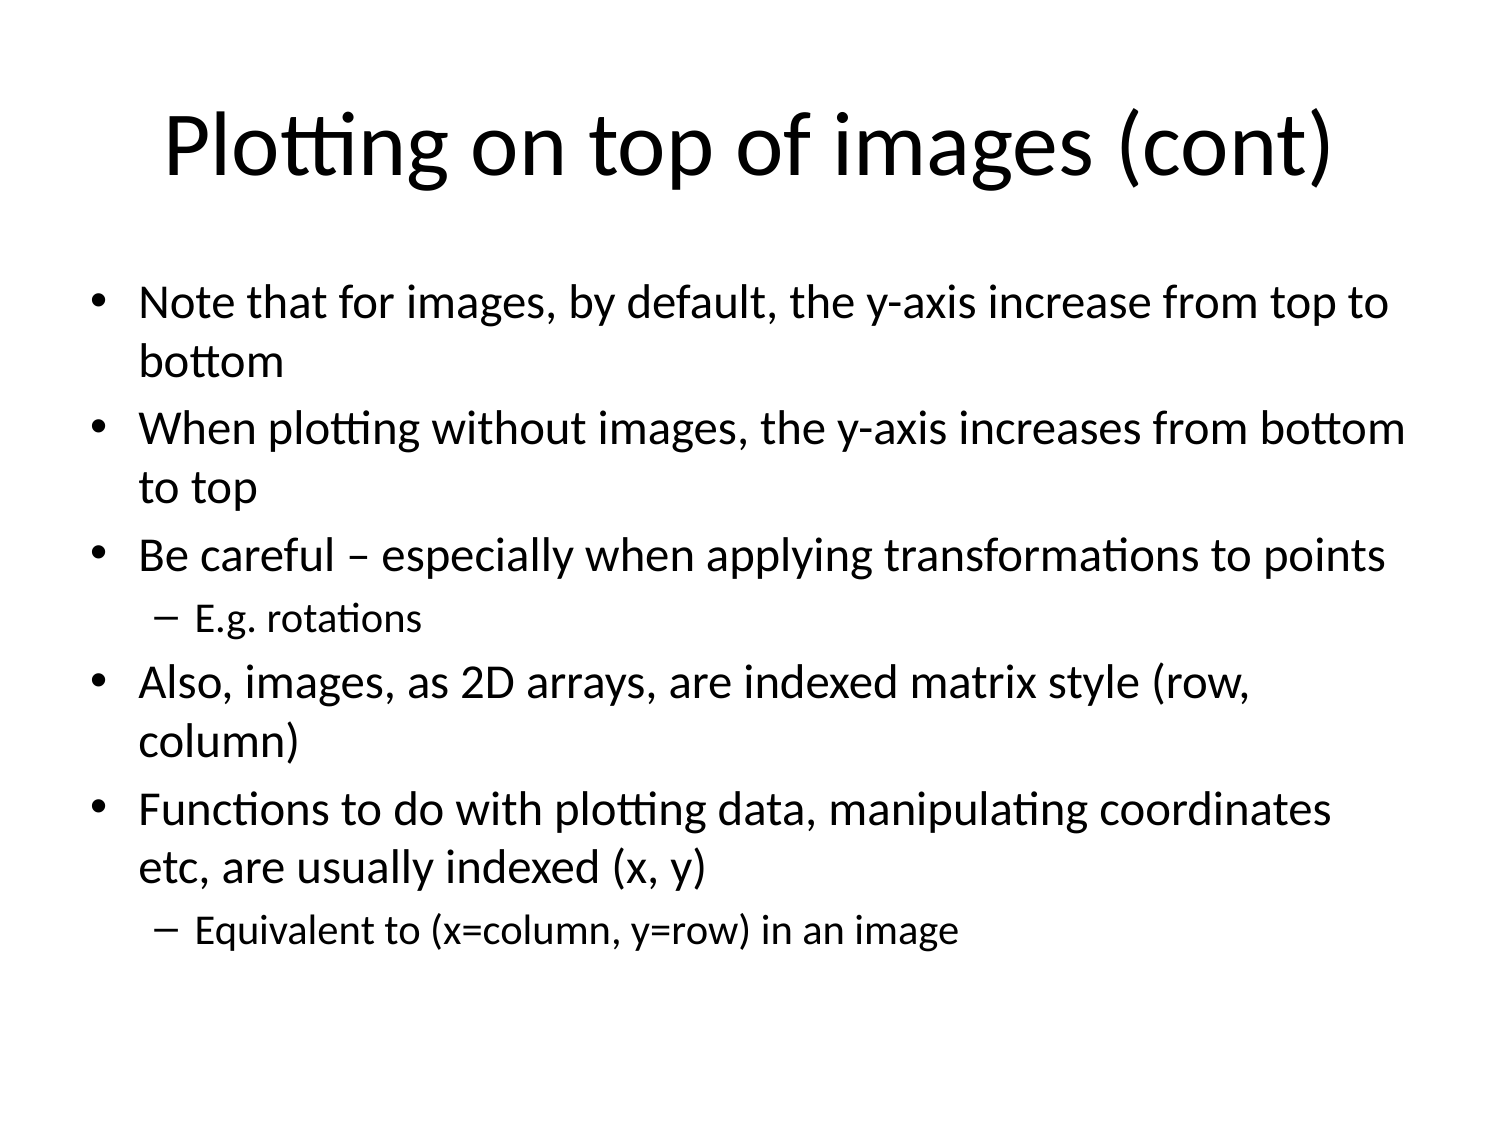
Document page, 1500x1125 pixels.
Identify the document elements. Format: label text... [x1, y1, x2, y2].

title Plotting on top of images (cont) [74, 44, 1426, 233]
list Note that for images, by default, the y-axis increase from top to bottom When plotting without images, the y-axis increases from bottom to top Be careful – especially when applying transformations to points E.g. rotations Also, images, as 2D arrays, are indexed matrix style (row, column) Functions to do with plotting data, manipulating coordinates etc, are usually indexed (x, y) Equivalent to (x=column, y=row) in an image [74, 262, 1426, 1006]
